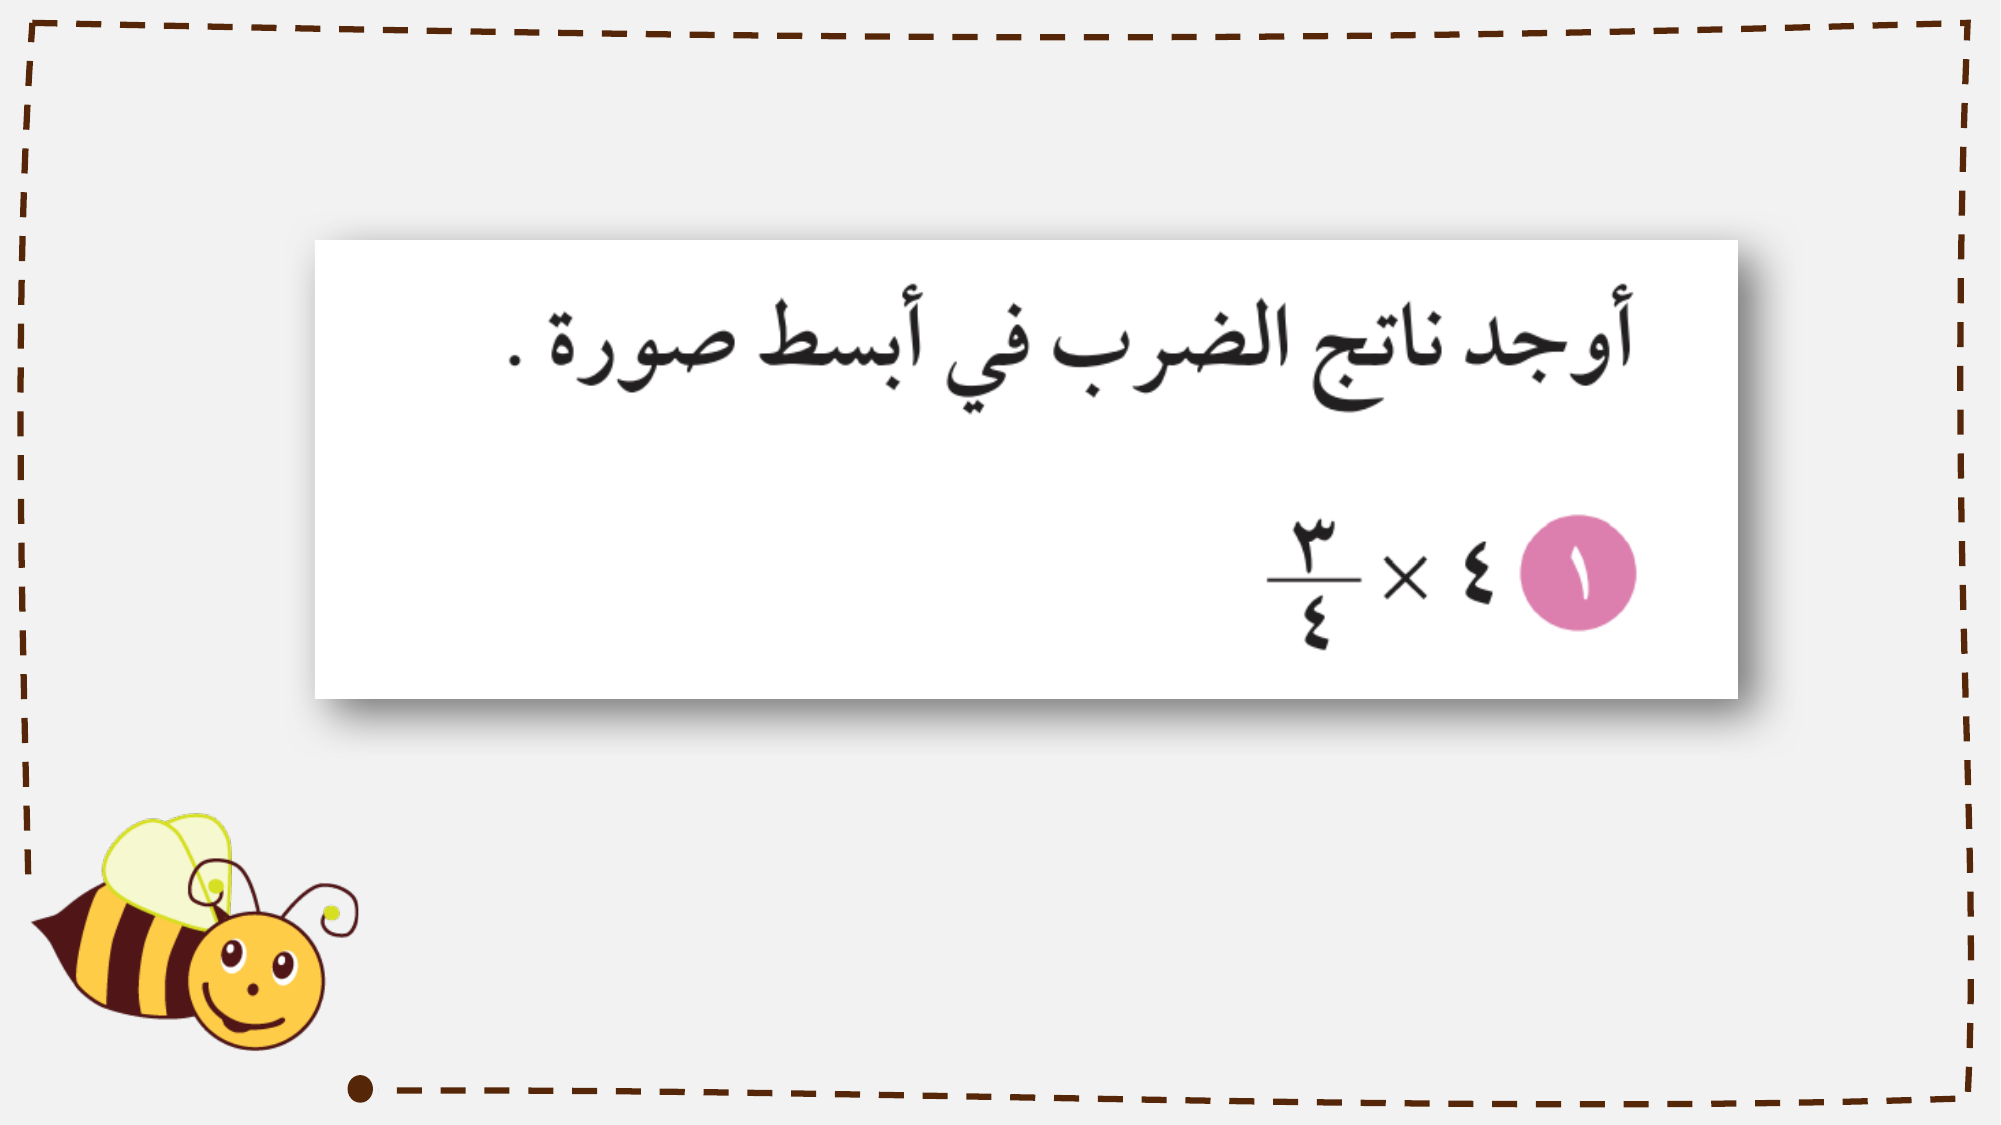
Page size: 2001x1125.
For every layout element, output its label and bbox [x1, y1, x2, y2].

text_box [12, 22, 1968, 1120]
picture [0, 778, 359, 1099]
picture [314, 240, 1739, 699]
